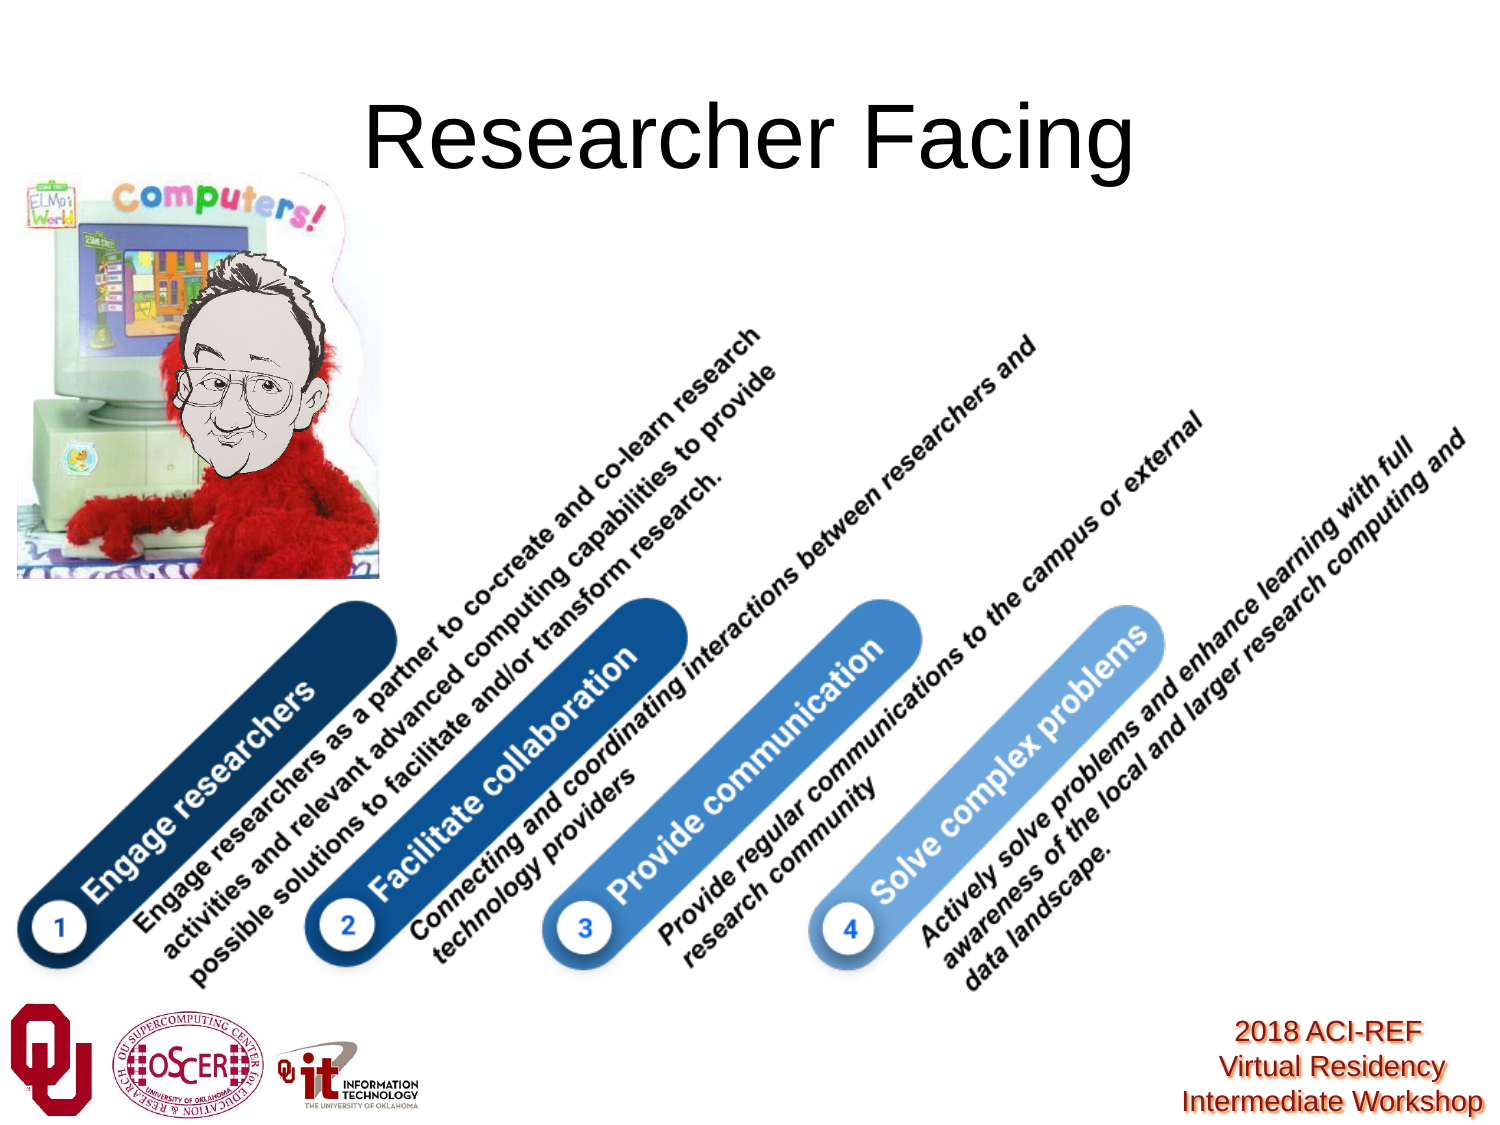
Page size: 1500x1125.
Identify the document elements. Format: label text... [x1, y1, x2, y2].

picture [9, 172, 1500, 1119]
title Researcher Facing [75, 45, 1425, 233]
